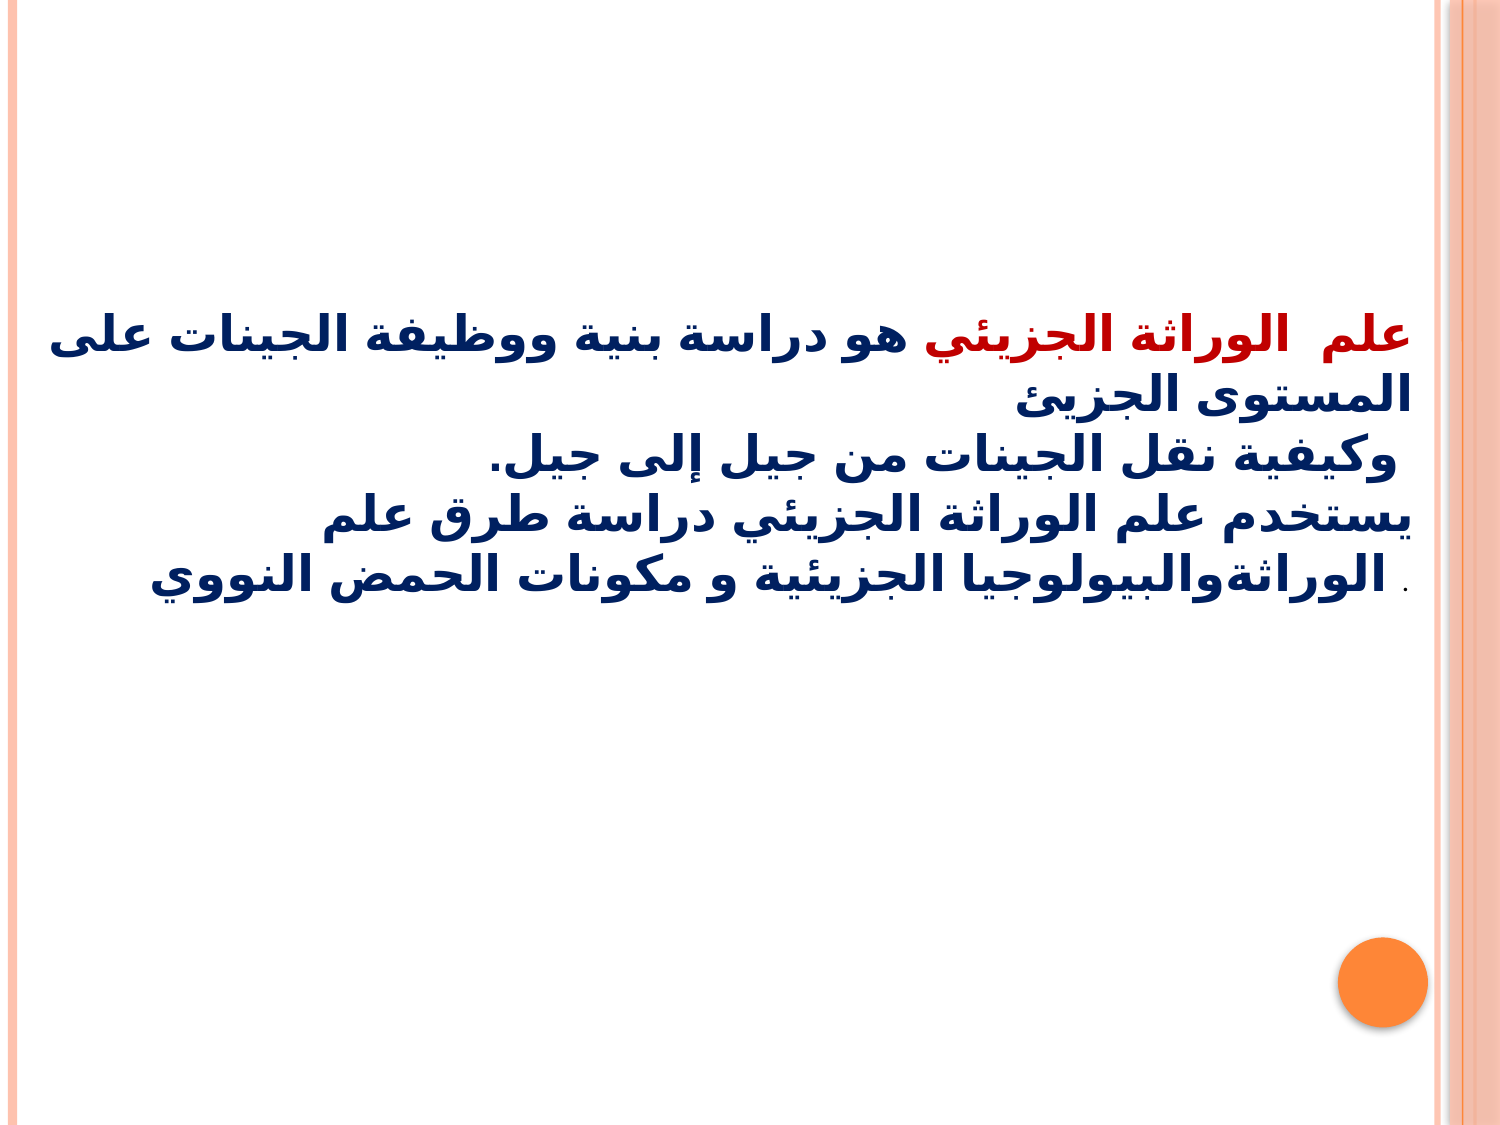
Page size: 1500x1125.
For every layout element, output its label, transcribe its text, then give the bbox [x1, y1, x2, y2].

text_box علم الوراثة الجزيئي هو دراسة بنية ووظيفة الجينات على المستوى الجزيئ وكيفية نقل الجينات من جيل إلى جيل. يستخدم علم الوراثة الجزيئي دراسة طرق علم الوراثةوالبيولوجيا الجزيئية و مكونات الحمض النووي . [0, 294, 1430, 609]
